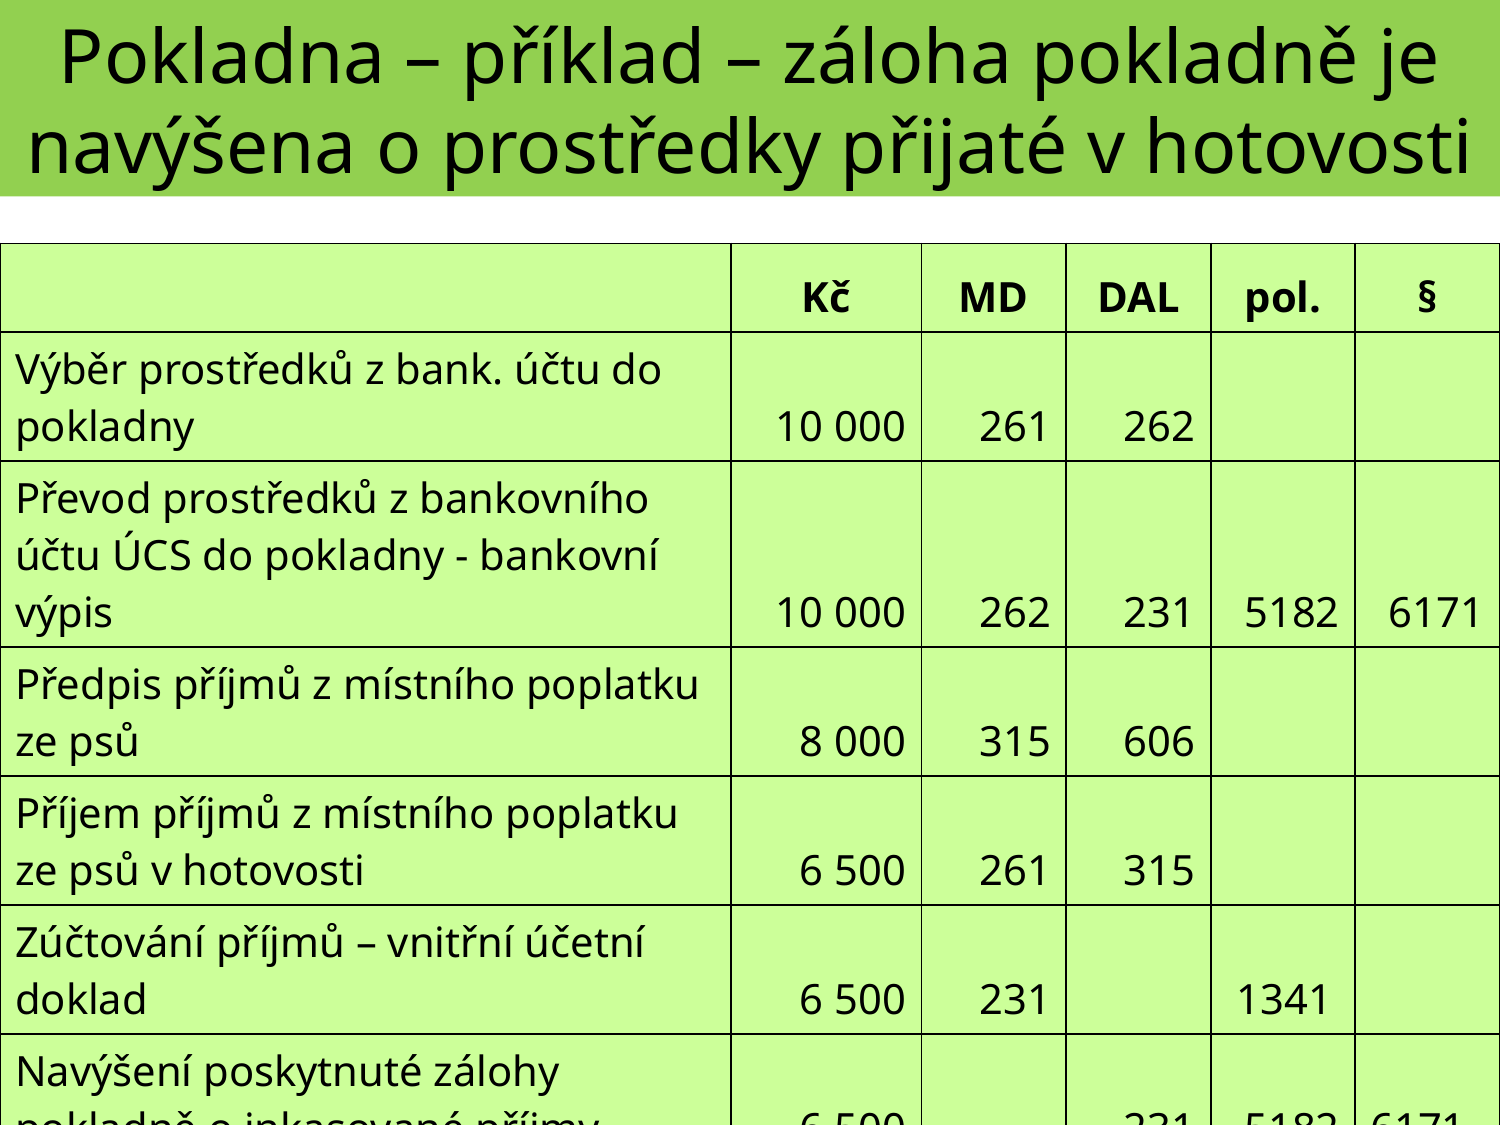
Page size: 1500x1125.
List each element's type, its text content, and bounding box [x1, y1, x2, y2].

table_cell [1212, 648, 1354, 775]
table_cell 6 500 [732, 777, 921, 904]
table_cell 5182 [1212, 1035, 1354, 1125]
table_cell 6 500 [732, 1035, 921, 1125]
table_header Kč [732, 244, 921, 331]
table_cell 10 000 [732, 462, 921, 646]
table_cell Zúčtování příjmů – vnitřní účetní doklad [1, 906, 730, 1033]
table_cell [1212, 333, 1354, 460]
table_cell 261 [922, 333, 1065, 460]
table_cell [1356, 333, 1499, 460]
table_cell [1356, 648, 1499, 775]
table_cell 262 [922, 462, 1065, 646]
table_cell Převod prostředků z bankovního účtu ÚCS do pokladny - bankovní výpis [1, 462, 730, 646]
table_header [1, 244, 730, 331]
table_cell 231 [1067, 1035, 1210, 1125]
table_cell Výběr prostředků z bank. účtu do pokladny [1, 333, 730, 460]
table_cell Navýšení poskytnuté zálohy pokladně o inkasované příjmy [1, 1035, 730, 1125]
table_cell 1341 [1212, 906, 1354, 1033]
table_cell [1067, 906, 1210, 1033]
table_cell [922, 1035, 1065, 1125]
table_cell 10 000 [732, 333, 921, 460]
table_header § [1356, 244, 1499, 331]
table_header MD [922, 244, 1065, 331]
table_cell Příjem příjmů z místního poplatku ze psů v hotovosti [1, 777, 730, 904]
table_cell [1356, 777, 1499, 904]
table_cell 6171 [1356, 462, 1499, 646]
table_header DAL [1067, 244, 1210, 331]
table_cell 262 [1067, 333, 1210, 460]
table_cell 231 [1067, 462, 1210, 646]
table_cell 261 [922, 777, 1065, 904]
title Pokladna – příklad – záloha pokladně je navýšena o prostředky přijaté v hotovosti [0, 0, 1500, 197]
table_cell 5182 [1212, 462, 1354, 646]
table_cell 231 [922, 906, 1065, 1033]
table_cell 315 [922, 648, 1065, 775]
table_cell 6 500 [732, 906, 921, 1033]
table_cell Předpis příjmů z místního poplatku ze psů [1, 648, 730, 775]
table_cell 315 [1067, 777, 1210, 904]
table_header pol. [1212, 244, 1354, 331]
table_cell 8 000 [732, 648, 921, 775]
table_cell [1356, 906, 1499, 1033]
table_cell 606 [1067, 648, 1210, 775]
table_cell 6171 [1356, 1035, 1499, 1125]
table_cell [1212, 777, 1354, 904]
